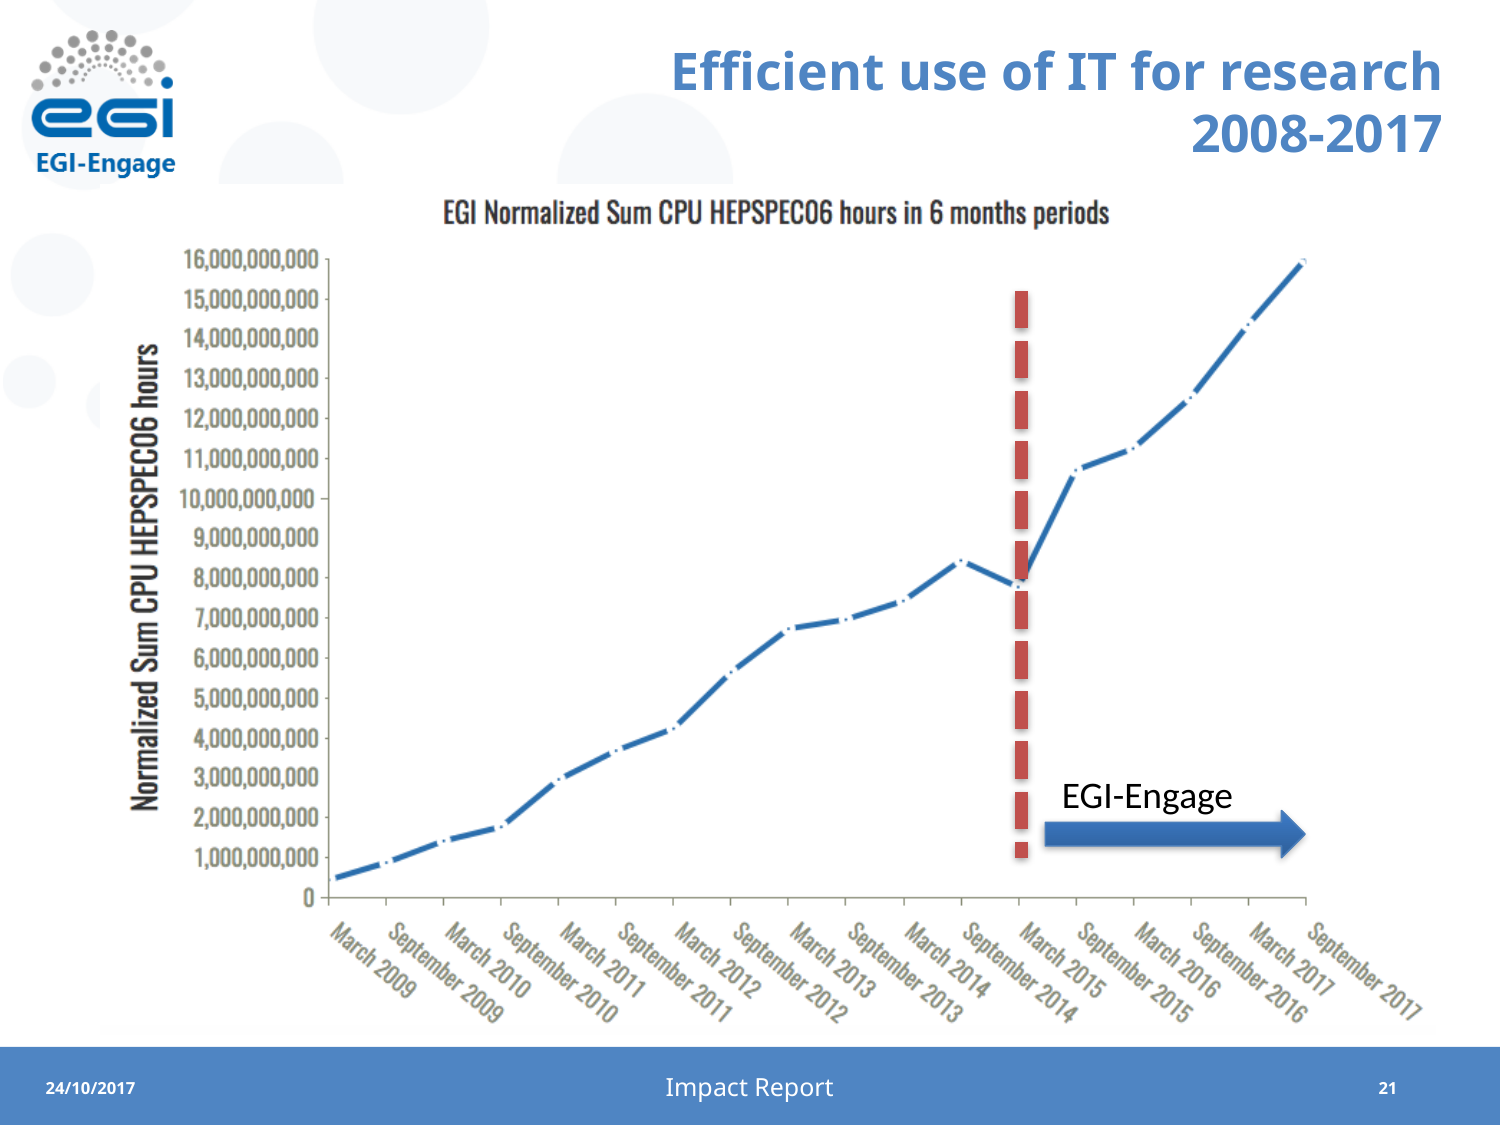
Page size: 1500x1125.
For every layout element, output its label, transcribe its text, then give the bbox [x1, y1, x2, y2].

footer Impact Report [194, 1058, 1306, 1119]
picture [3, 0, 1436, 1036]
title Efficient use of IT for research 2008-2017 [253, 30, 1459, 171]
